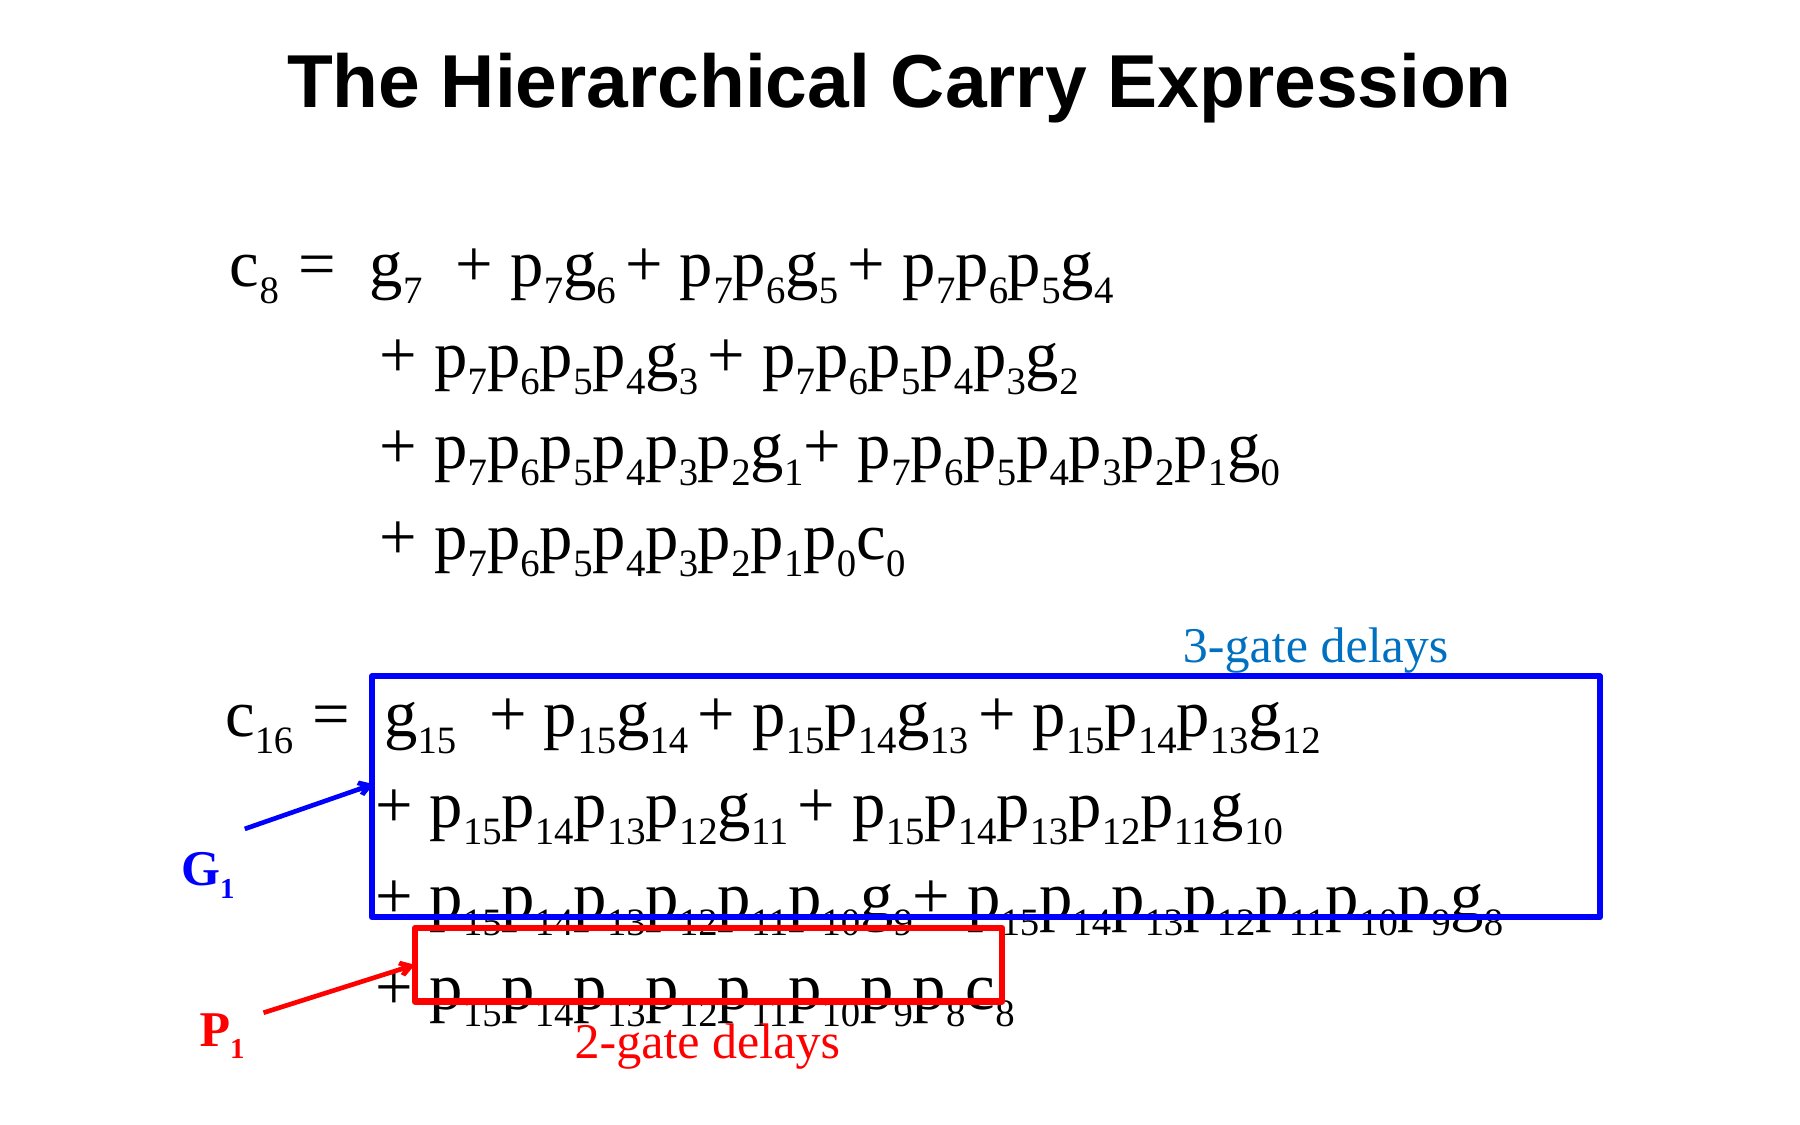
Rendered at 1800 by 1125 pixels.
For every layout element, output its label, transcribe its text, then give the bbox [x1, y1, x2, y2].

text_box G1 [166, 828, 250, 912]
text_box 3-gate delays [1168, 605, 1464, 680]
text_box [263, 964, 416, 1013]
text_box The Hierarchical Carry Expression [149, 24, 1650, 138]
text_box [244, 783, 374, 830]
text_box P1 [184, 988, 260, 1072]
text_box [414, 928, 1003, 1002]
text_box 2-gate delays [559, 1001, 856, 1077]
text_box c8 = g7 + p7g6 + p7p6g5 + p7p6p5g4 + p7p6p5p4g3 + p7p6p5p4p3g2 + p7p6p5p4p3p2g1+ p7p6p5p4p3p2p1g0 + p7p6p5p4p3p2p1p0c0 [215, 212, 1503, 592]
text_box c16 = g15 + p15g14 + p15p14g13 + p15p14p13g12 + p15p14p13p12g11 + p15p14p13p12p11g10 + p15p14p13p12p11p10g9+ p15p14p13p12p11p10p9g8 + p15p14p13p12p11p10p9p8c8 [210, 662, 1648, 1042]
text_box [372, 676, 1600, 918]
